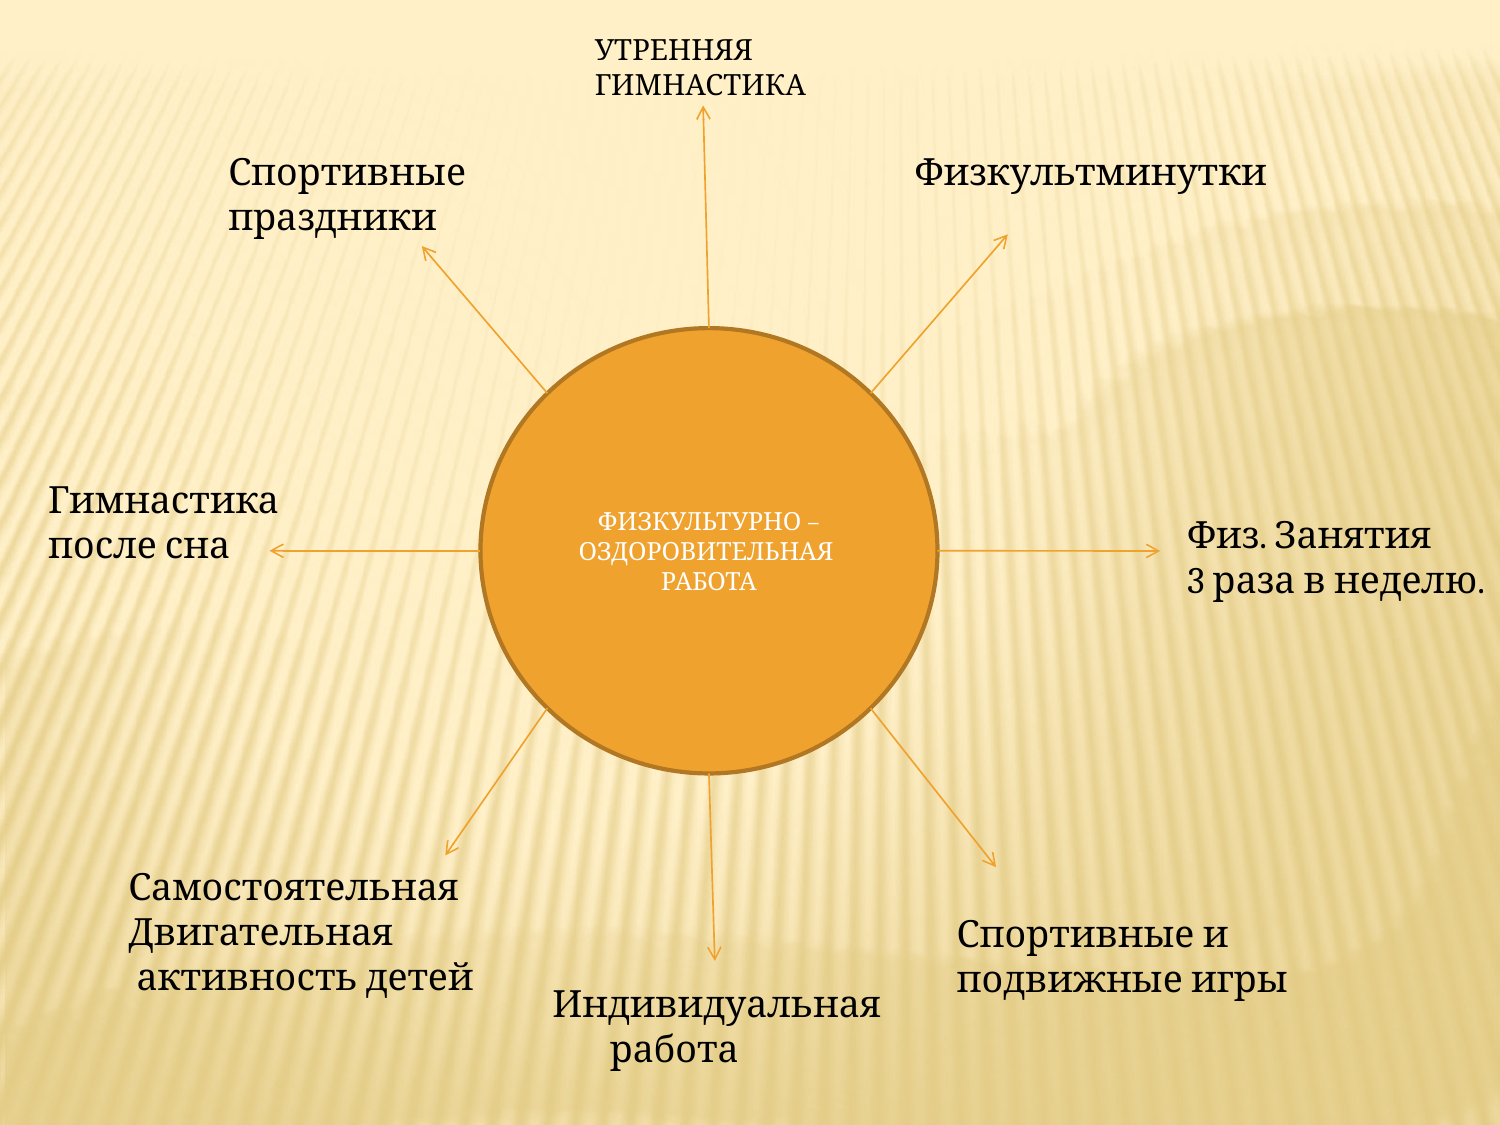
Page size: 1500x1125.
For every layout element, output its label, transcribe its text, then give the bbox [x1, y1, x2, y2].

text_box ФИЗКУЛЬТУРНО – ОЗДОРОВИТЕЛЬНАЯ РАБОТА [478, 326, 940, 776]
text_box Гимнастика после сна [33, 468, 294, 574]
text_box Индивидуальная работа [537, 972, 904, 1078]
text_box УТРЕННЯЯ ГИМНАСТИКА [579, 23, 821, 109]
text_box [410, 256, 559, 383]
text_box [617, 863, 806, 871]
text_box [594, 213, 818, 220]
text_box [853, 724, 1014, 851]
text_box Спортивные и подвижные игры [941, 902, 1303, 1008]
text_box Физ. Занятия 3 раза в неделю. [1172, 503, 1500, 609]
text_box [859, 244, 1019, 383]
text_box Физкультминутки [900, 140, 1283, 201]
text_box Самостоятельная Двигательная активность детей [113, 855, 489, 1006]
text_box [422, 730, 571, 834]
text_box Спортивные праздники [213, 140, 490, 246]
